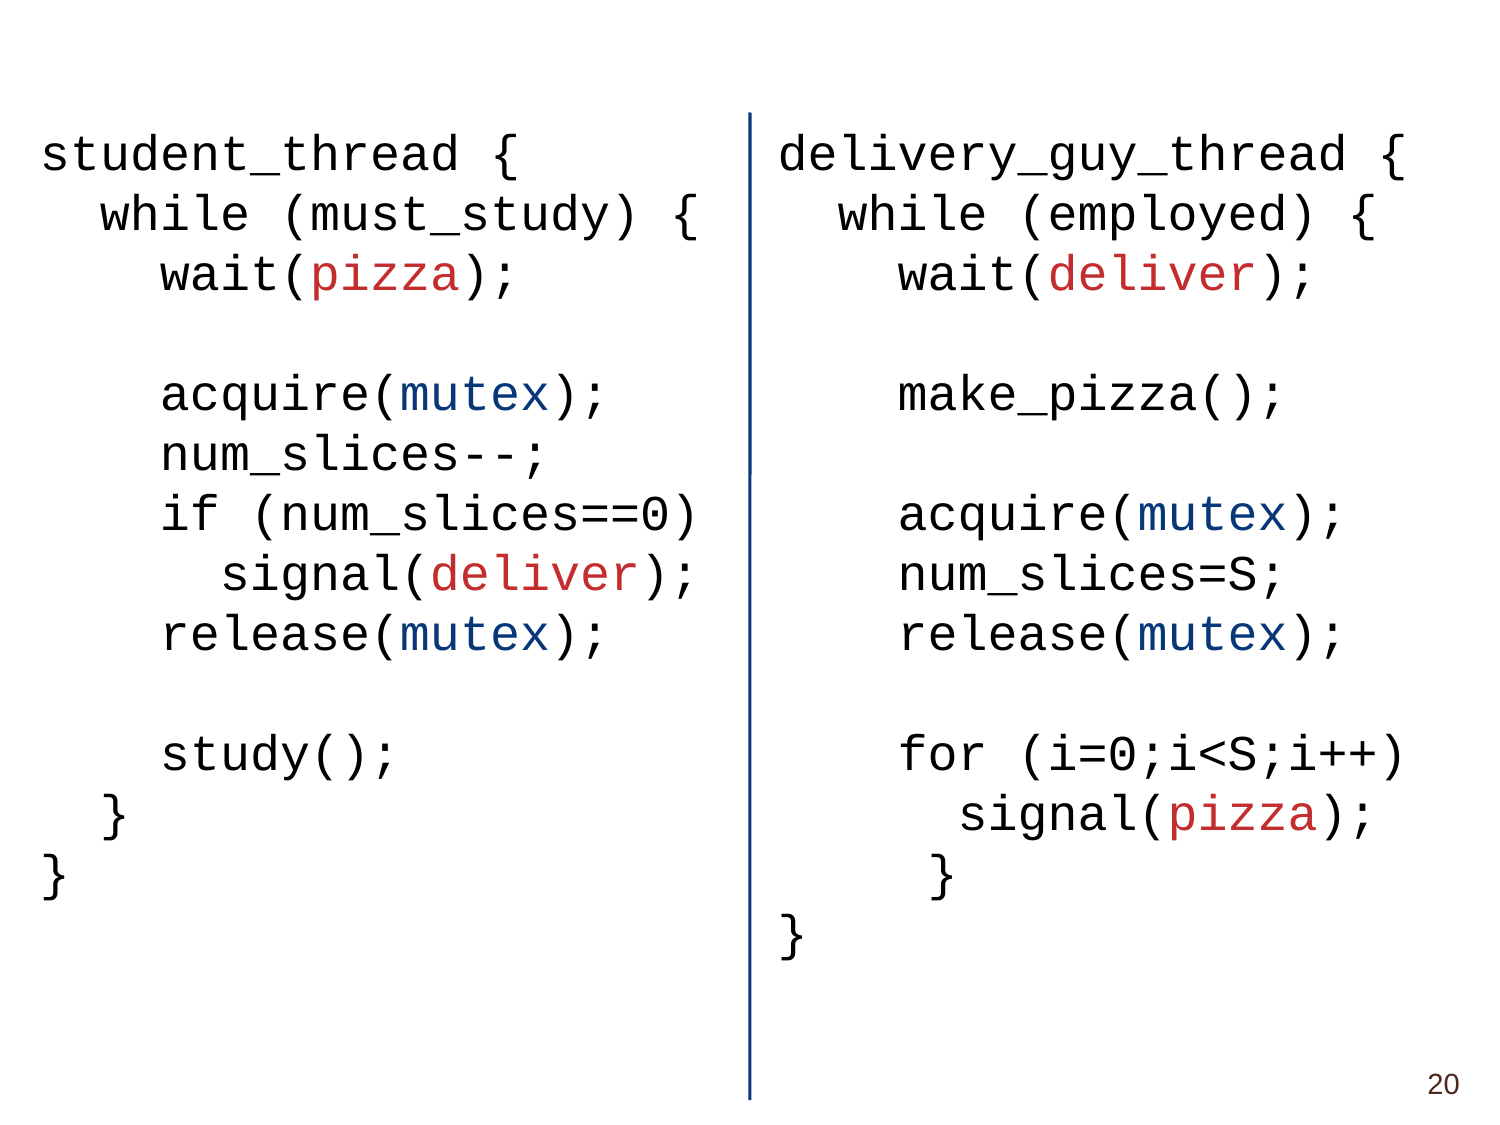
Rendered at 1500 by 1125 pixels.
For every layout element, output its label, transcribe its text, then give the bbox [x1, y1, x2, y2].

list delivery_guy_thread { while (employed) { wait(deliver); make_pizza(); acquire(mutex); num_slices=S; release(mutex); for (i=0;i<S;i++) signal(pizza); } } [762, 112, 1473, 1100]
list student_thread { while (must_study) { wait(pizza); acquire(mutex); num_slices--; if (num_slices==0) signal(deliver); release(mutex); study(); } } [24, 112, 738, 1100]
slide_number 20 [1374, 1052, 1475, 1113]
